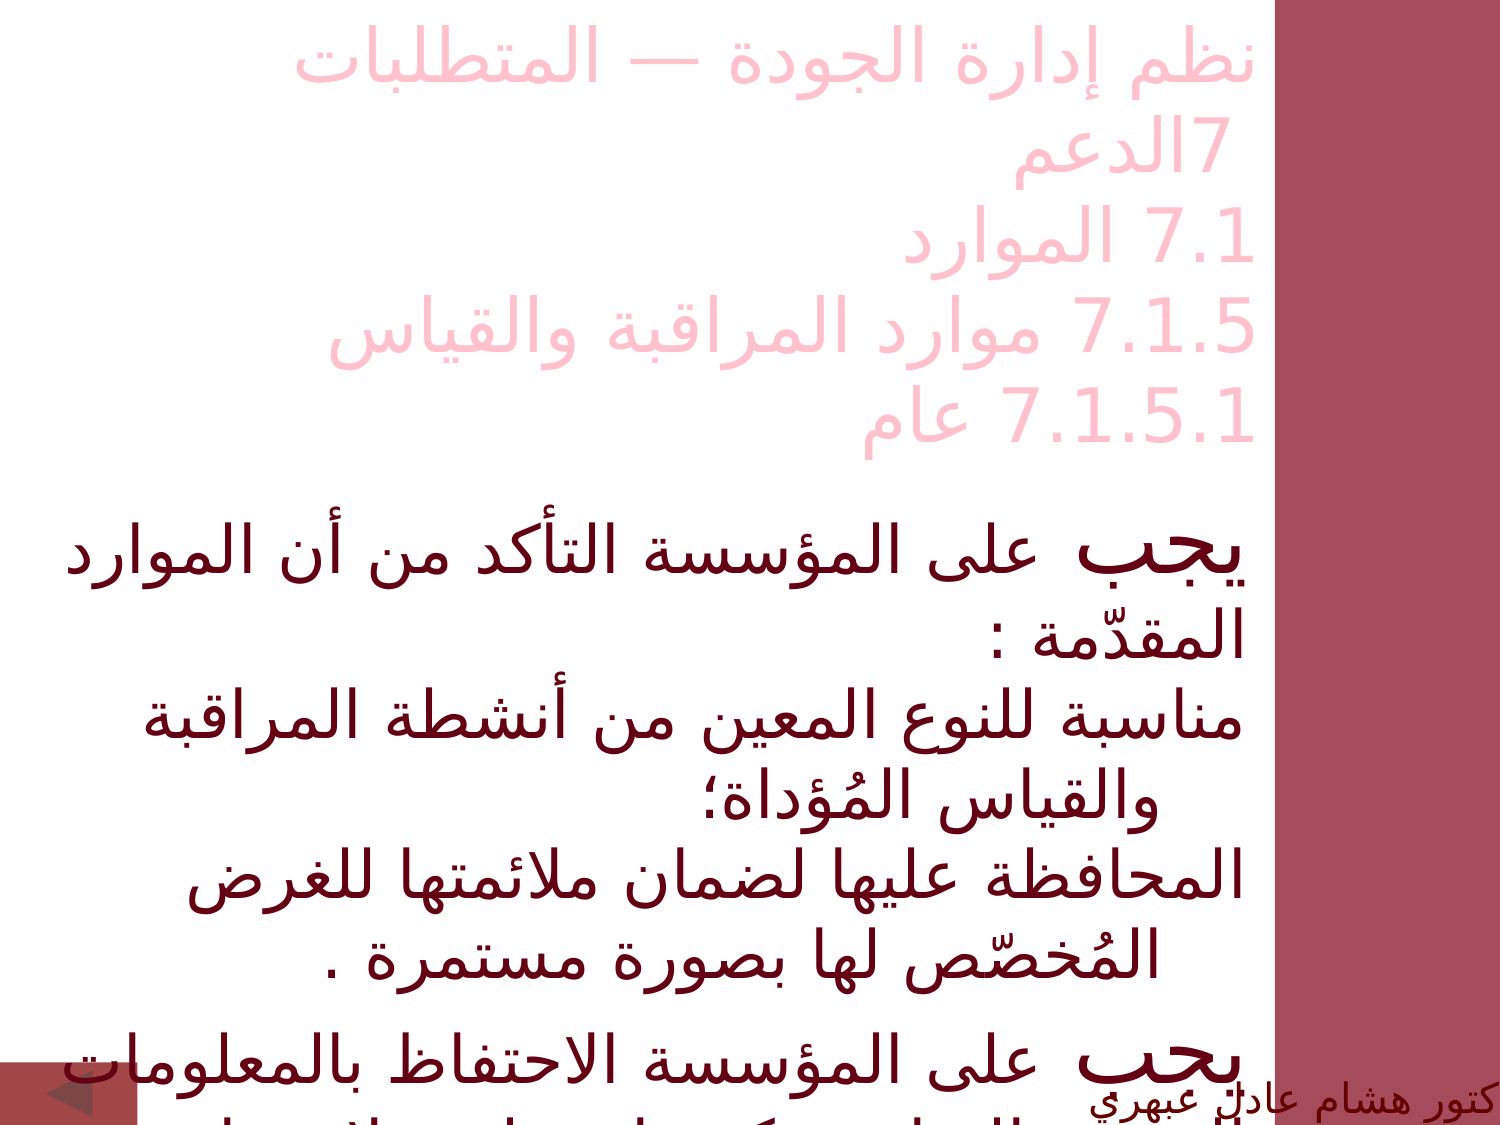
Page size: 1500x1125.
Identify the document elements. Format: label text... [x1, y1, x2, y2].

text_box [1273, 0, 1500, 1064]
text_box نظم إدارة الجودة — المتطلبات 7الدعم 7.1 الموارد 7.1.5 موارد المراقبة والقياس 7.1.5.1 عام [0, 0, 1275, 465]
text_box [0, 1060, 12, 1125]
text_box يجب على المؤسسة التأكد من أن الموارد المقدّمة : مناسبة للنوع المعين من أنشطة المراقبة والقياس المُؤداة؛ المحافظة عليها لضمان ملائمتها للغرض المُخصّص لها بصورة مستمرة . يجب على المؤسسة الاحتفاظ بالمعلومات الموثقة المناسبة كبرهان على ملائمتها للغرض من موارد المراقبة والقياس. [12, 474, 1263, 1125]
text_box الدكتور هشام عادل عبهري [1263, 1064, 1500, 1125]
